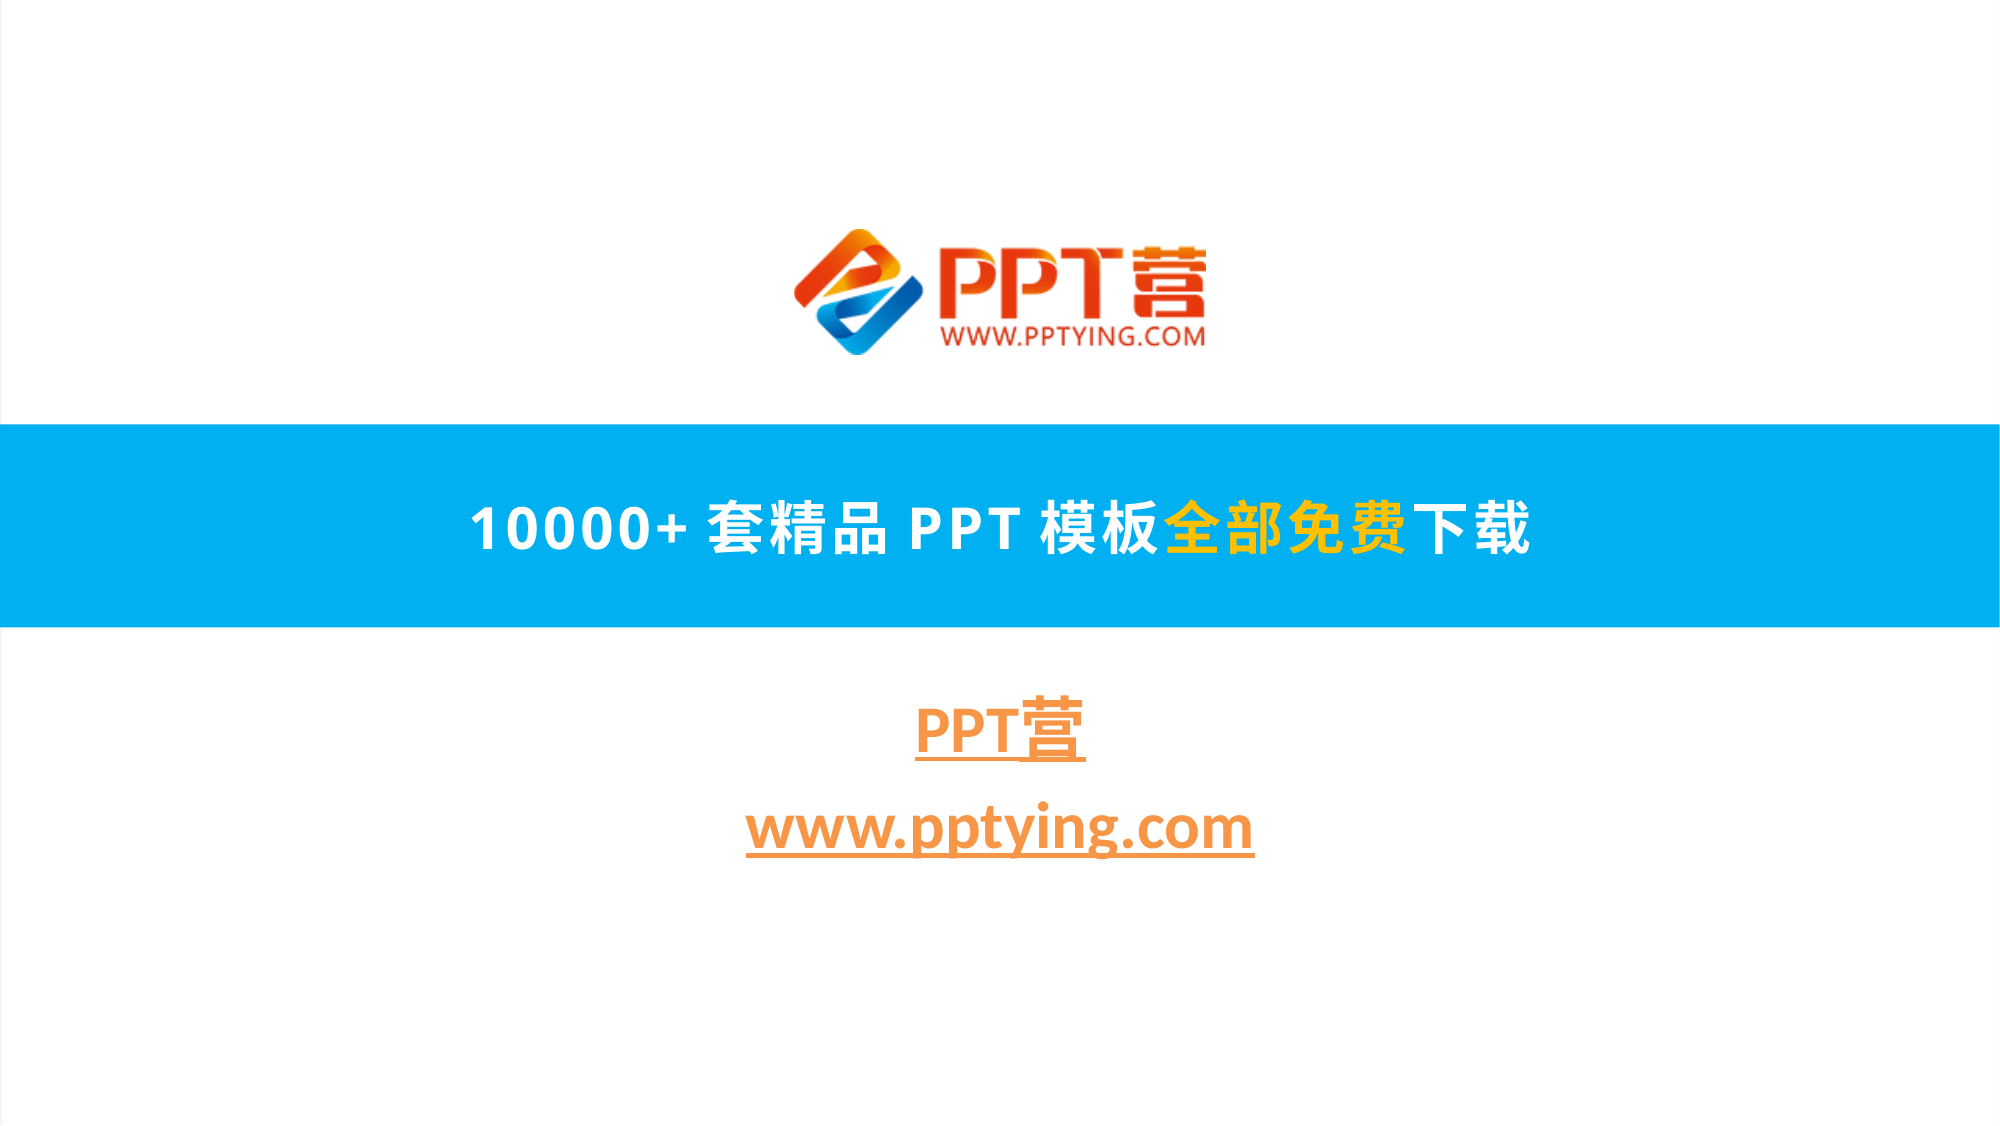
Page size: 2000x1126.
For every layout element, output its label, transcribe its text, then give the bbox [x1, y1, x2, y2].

text_box 10000+套精品PPT模板全部免费下载 [0, 422, 2000, 629]
text_box [0, 629, 2000, 1126]
picture [794, 229, 1206, 355]
text_box [0, 0, 2000, 422]
text_box PPT营 www.pptying.com [688, 678, 1313, 870]
